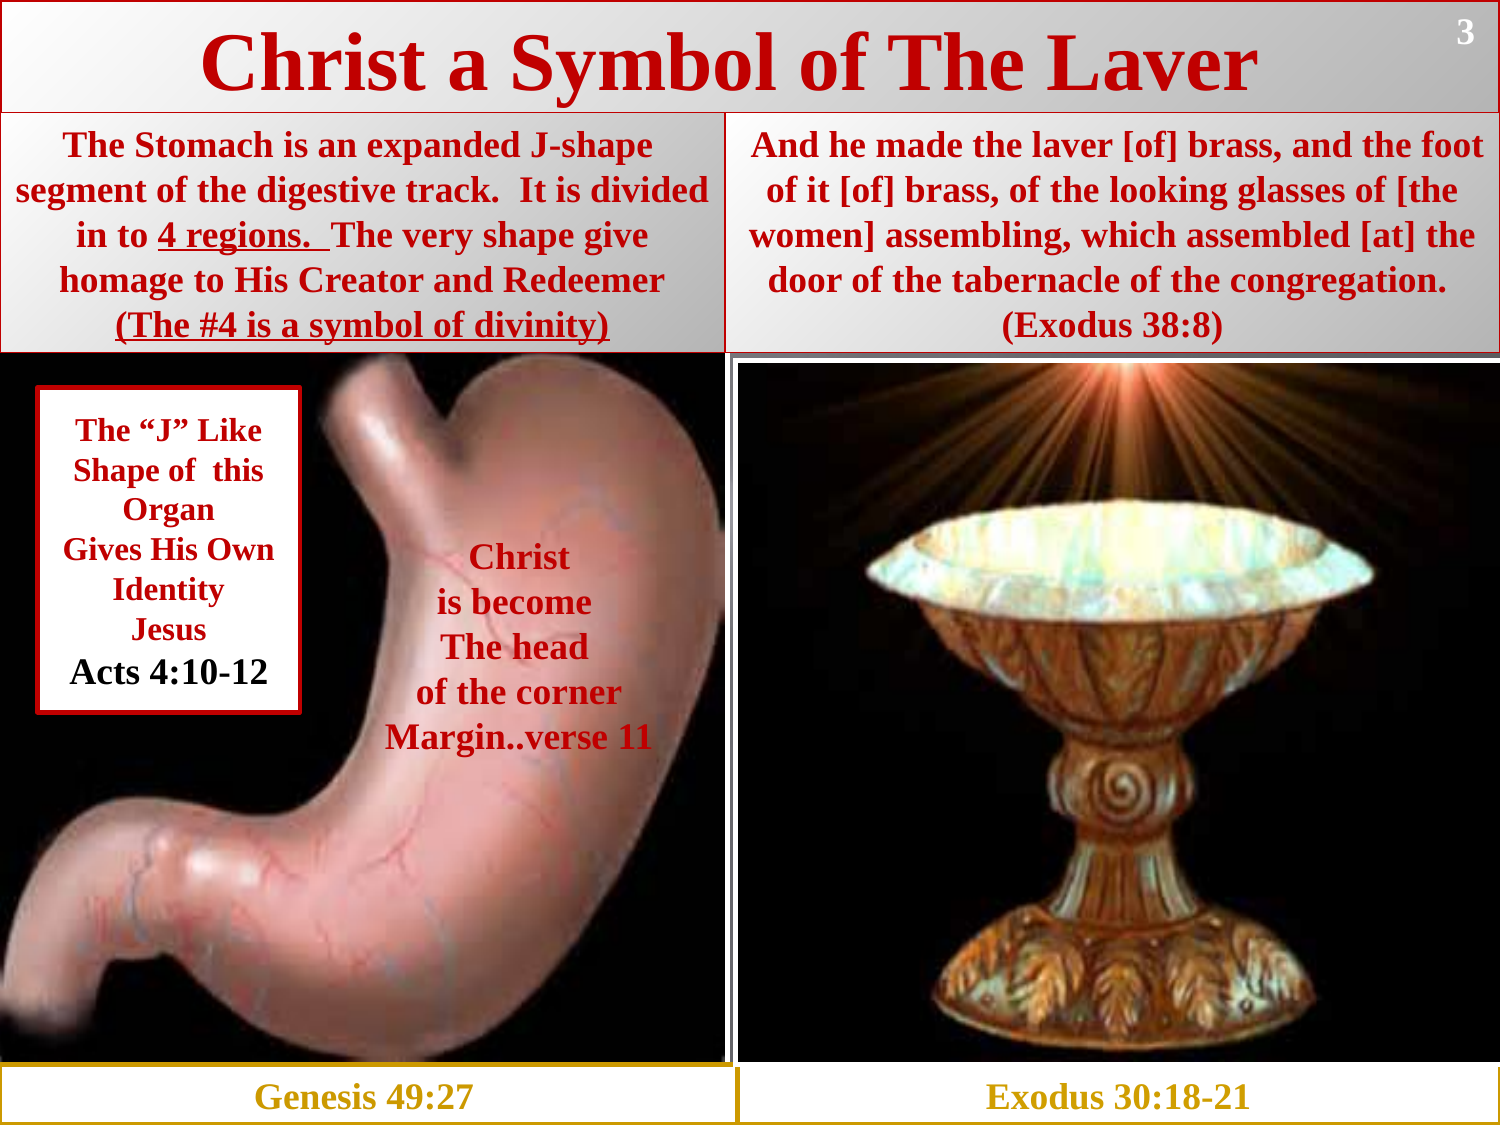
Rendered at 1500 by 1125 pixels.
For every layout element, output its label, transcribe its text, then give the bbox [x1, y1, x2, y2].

text_box The Stomach is an expanded J-shape segment of the digestive track. It is divided in to 4 regions. The very shape give homage to His Creator and Redeemer (The #4 is a symbol of divinity) [0, 112, 725, 349]
text_box Genesis 49:27 [0, 1064, 738, 1125]
text_box And he made the laver [of] brass, and the foot of it [of] brass, of the looking glasses of [the women] assembling, which assembled [at] the door of the tabernacle of the congregation. (Exodus 38:8) [725, 112, 1500, 353]
text_box Exodus 30:18-21 [738, 1102, 1500, 1125]
picture [0, 349, 726, 1063]
picture [737, 362, 1500, 1063]
text_box Christ a Symbol of The Laver [0, 0, 1500, 112]
text_box 3 [1366, 0, 1500, 60]
